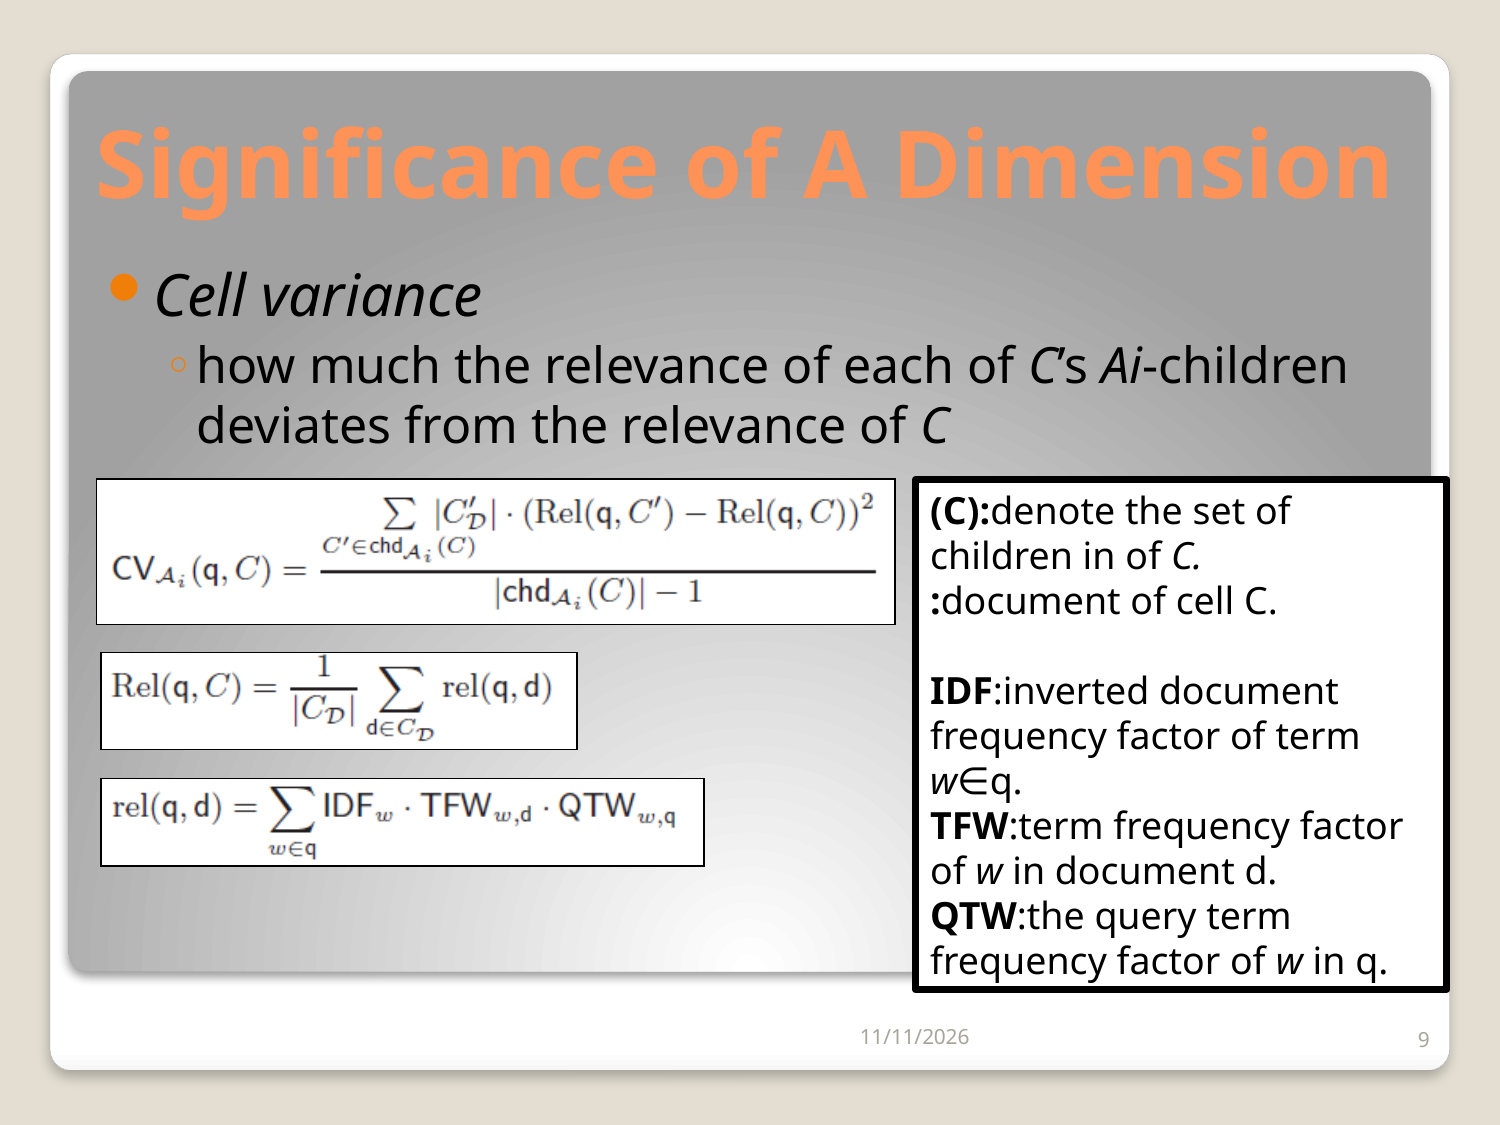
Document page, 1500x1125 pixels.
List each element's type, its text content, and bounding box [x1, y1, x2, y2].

picture [101, 779, 704, 866]
picture [101, 653, 577, 749]
picture [96, 479, 895, 624]
title Significance of A Dimension [80, 90, 1424, 232]
list Cell variance how much the relevance of each of C’s Ai-children deviates from the relevance of C [76, 243, 1420, 966]
slide_number 9 [1369, 1002, 1445, 1063]
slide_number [609, 999, 984, 1060]
